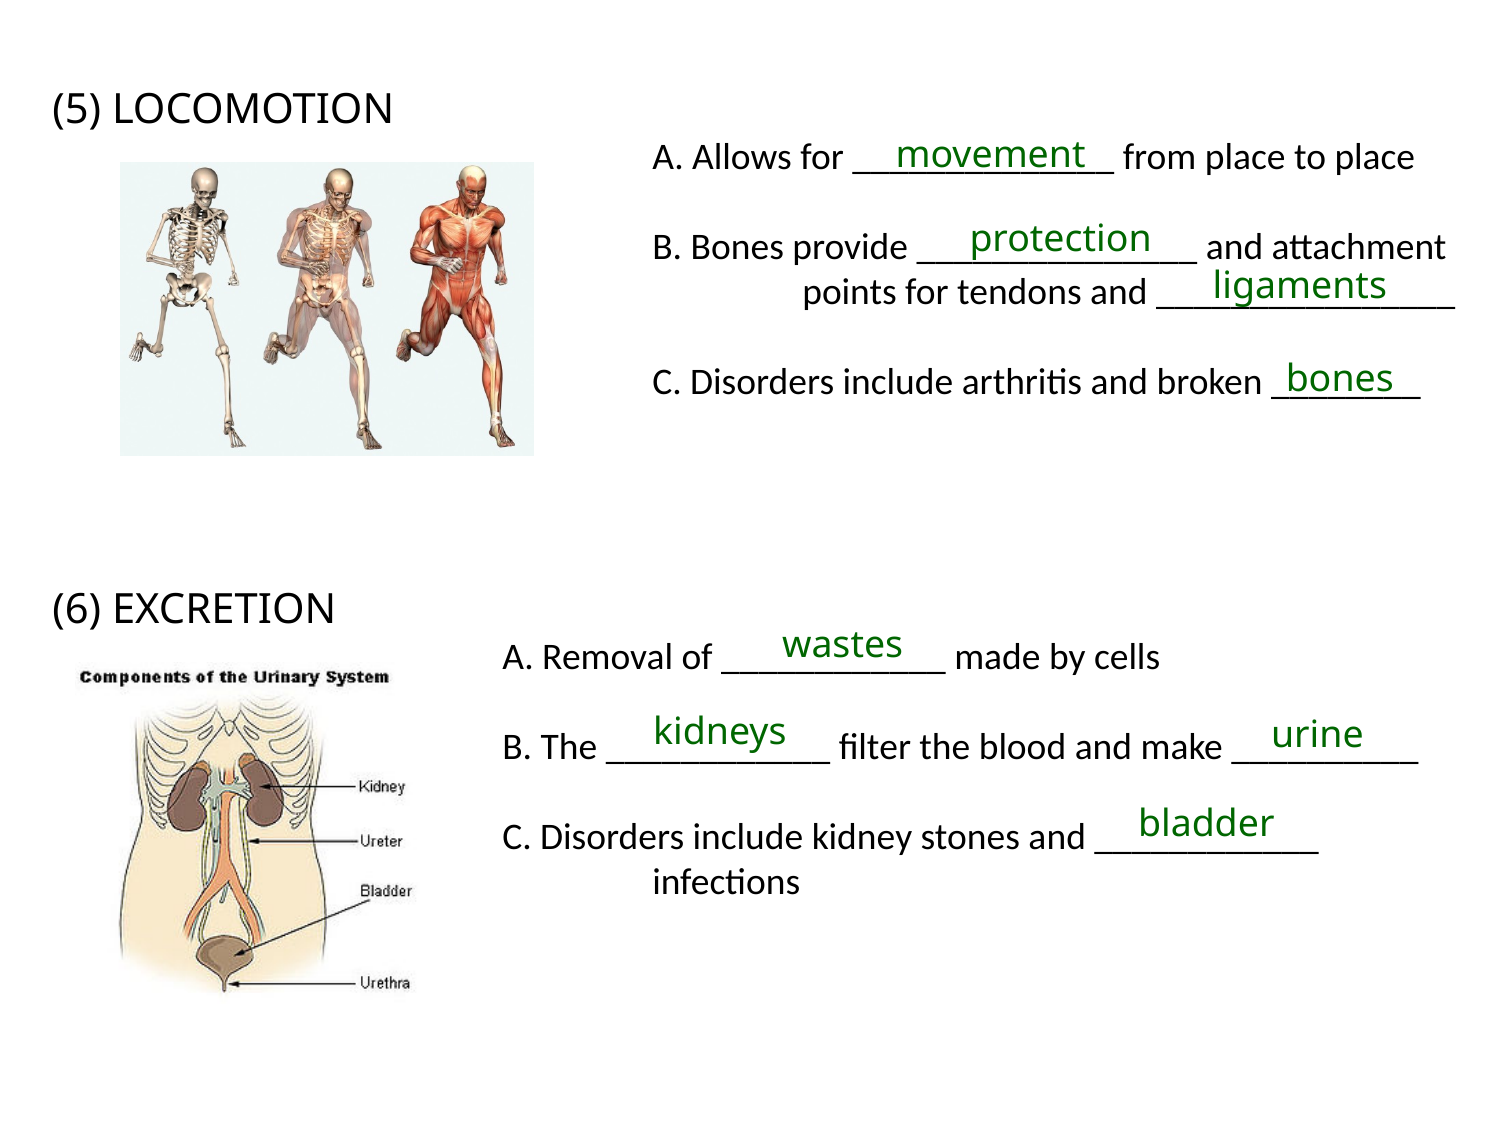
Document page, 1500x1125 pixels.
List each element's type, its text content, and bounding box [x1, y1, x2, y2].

text_box bones [1271, 346, 1410, 407]
text_box urine [1256, 702, 1380, 763]
picture [74, 662, 488, 1015]
text_box protection [954, 206, 1167, 267]
text_box wastes [767, 612, 919, 673]
text_box movement [880, 122, 1101, 183]
text_box (5) LOCOMOTION A. Allows for ______________ from place to place B. Bones provide _______________ and attachment points for tendons and ________________ C. Disorders include arthritis and broken ________ (6) EXCRETION A. Removal of ____________ made by cells B. The ____________ filter the blood and make __________ C. Disorders include kidney stones and ____________ infections [37, 74, 1475, 955]
text_box ligaments [1197, 253, 1403, 314]
text_box kidneys [638, 699, 802, 760]
text_box bladder [1123, 791, 1290, 852]
picture [120, 162, 534, 457]
